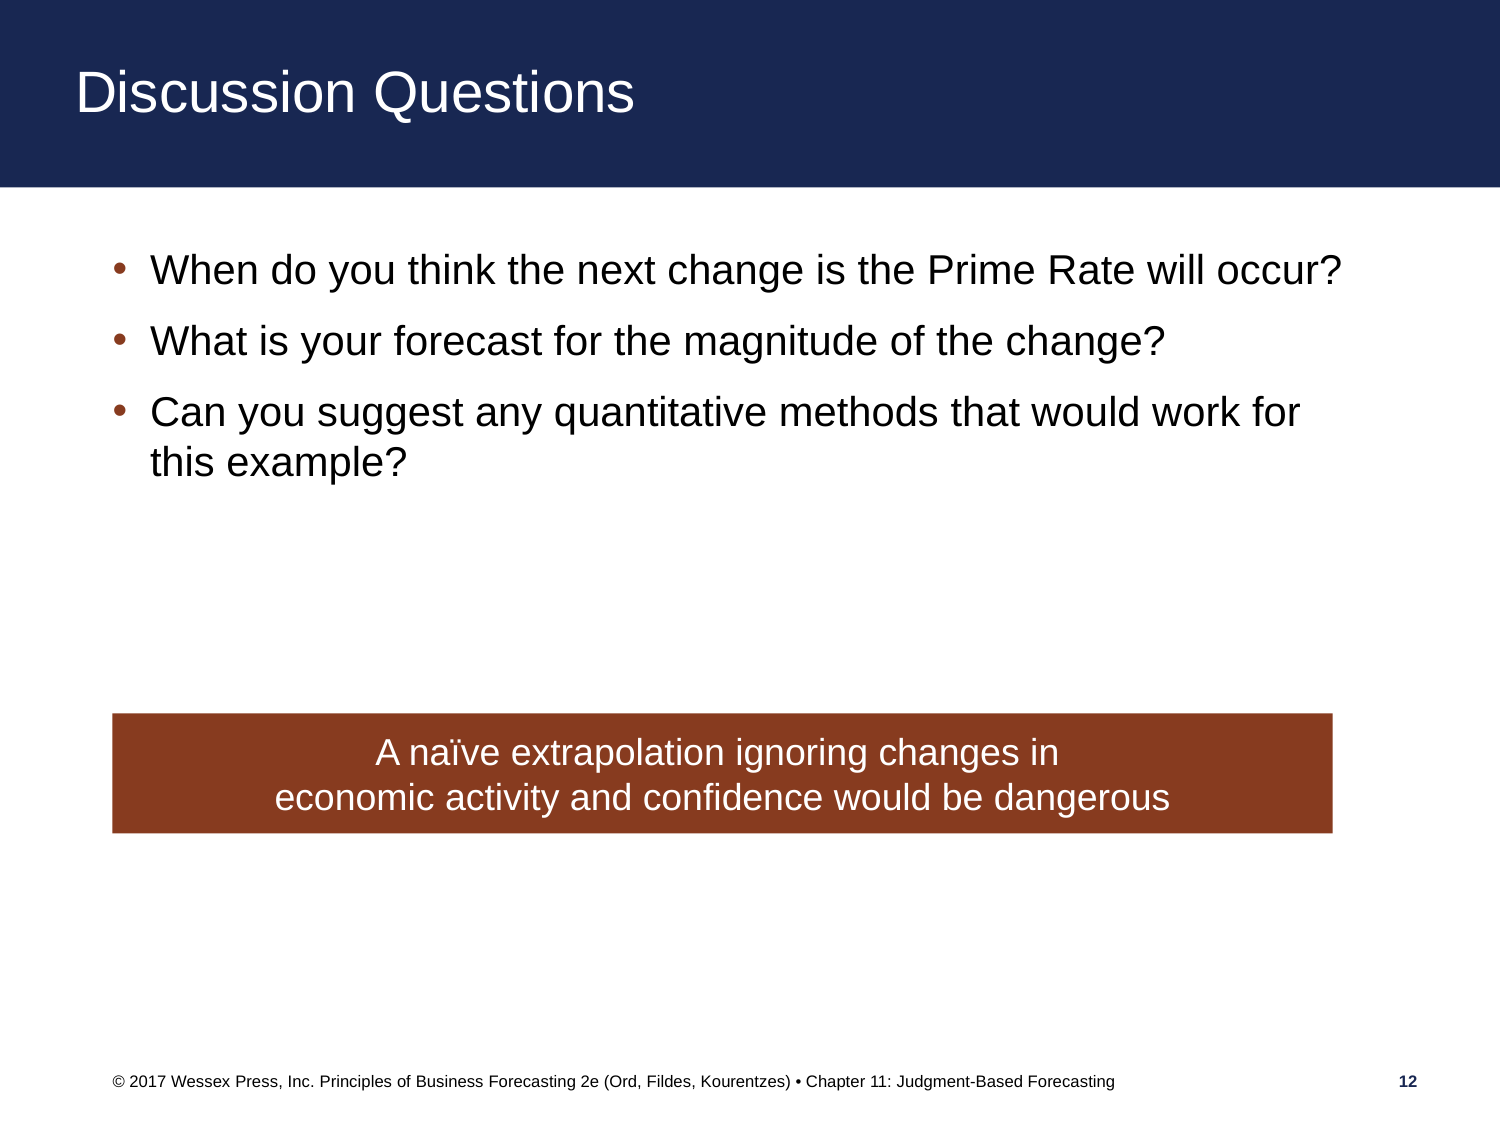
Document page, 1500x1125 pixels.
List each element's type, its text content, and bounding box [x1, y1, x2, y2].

list When do you think the next change is the Prime Rate will occur? What is your forecast for the magnitude of the change? Can you suggest any quantitative methods that would work for this example? [112, 243, 1350, 1014]
title Discussion Questions [0, 0, 1500, 188]
text_box A naïve extrapolation ignoring changes in economic activity and confidence would be dangerous [112, 713, 1333, 834]
slide_number © 2017 Wessex Press, Inc. Principles of Business Forecasting 2e (Ord, Fildes, Kourentzes) • Chapter 11: Judgment-Based Forecasting [112, 1065, 1333, 1096]
slide_number 12 [1350, 1065, 1418, 1096]
